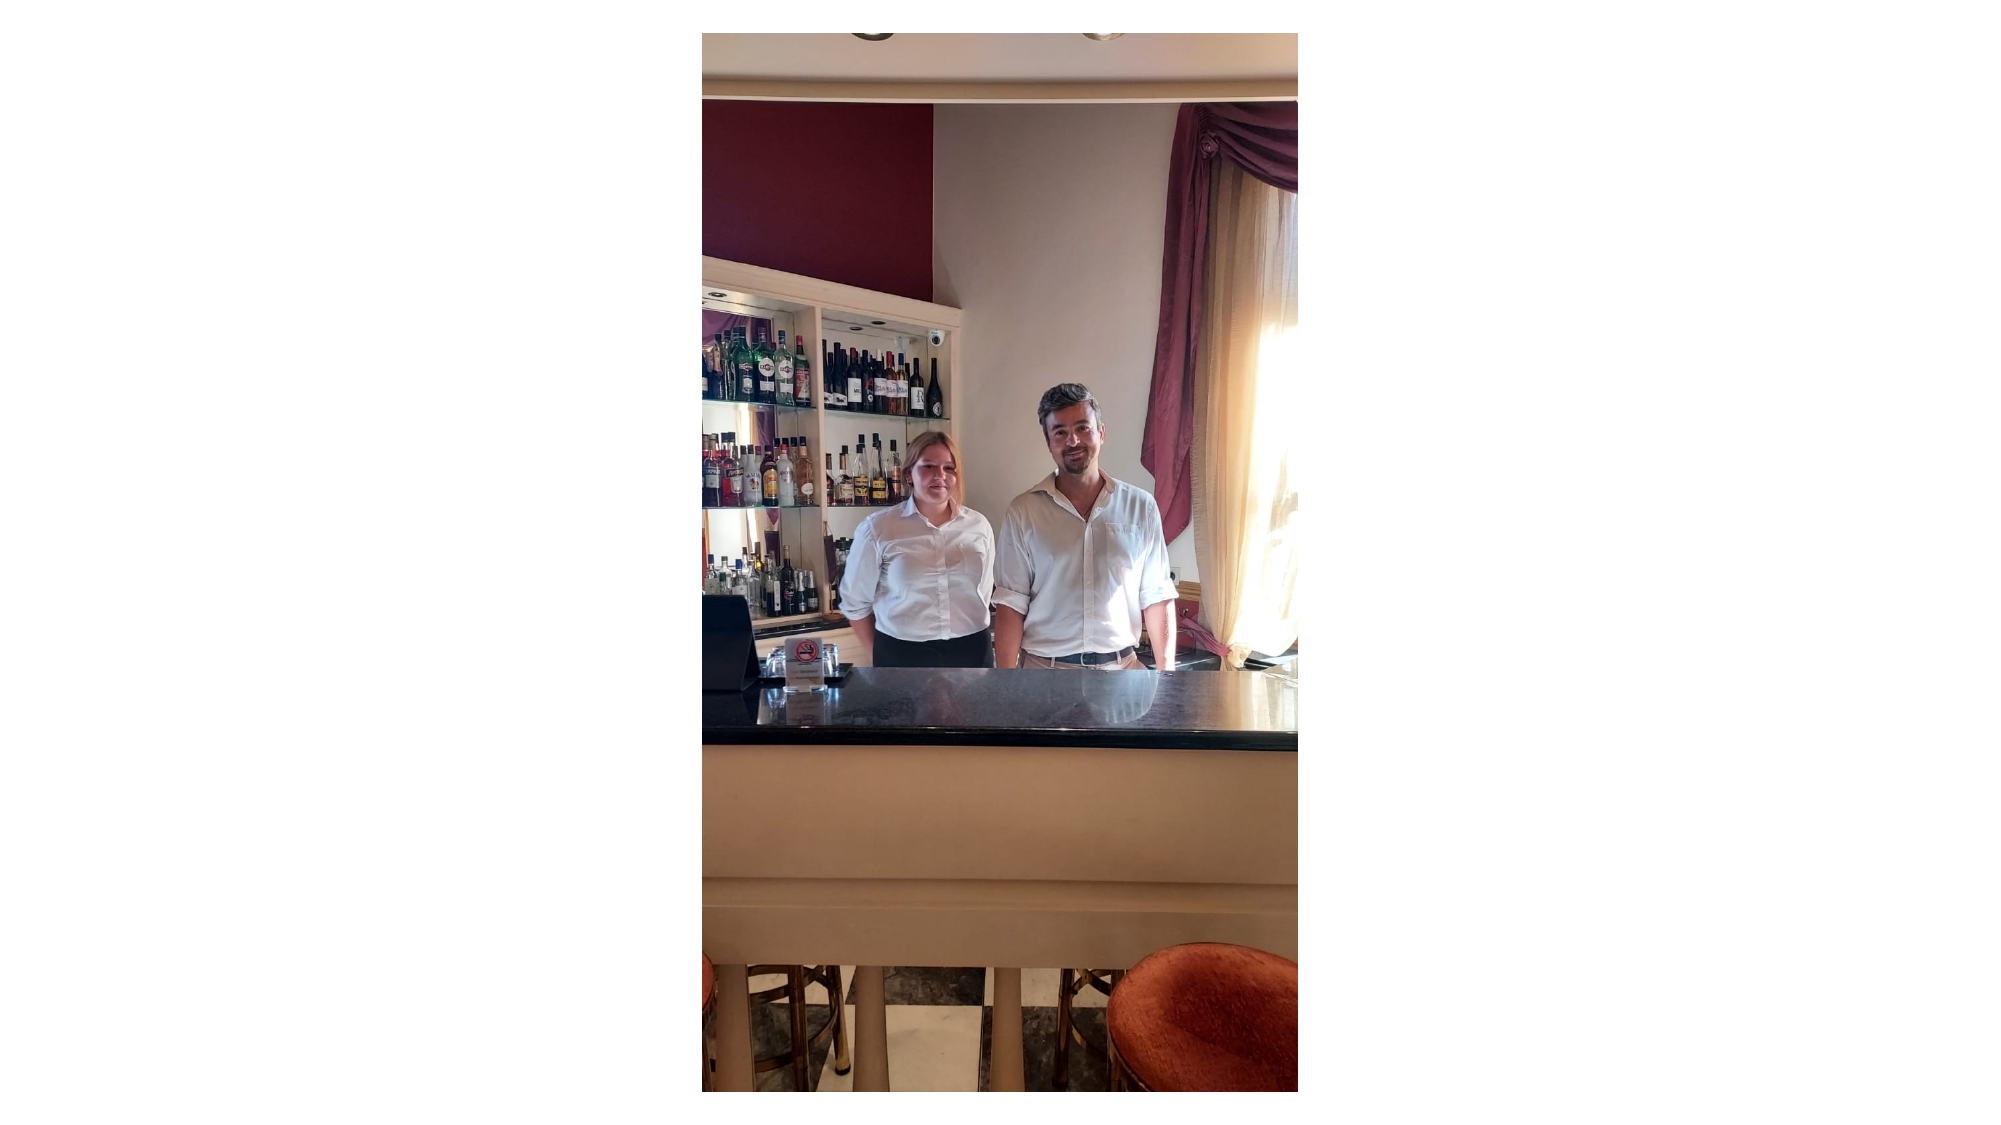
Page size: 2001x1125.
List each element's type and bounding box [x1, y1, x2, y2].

picture [702, 33, 1298, 1092]
